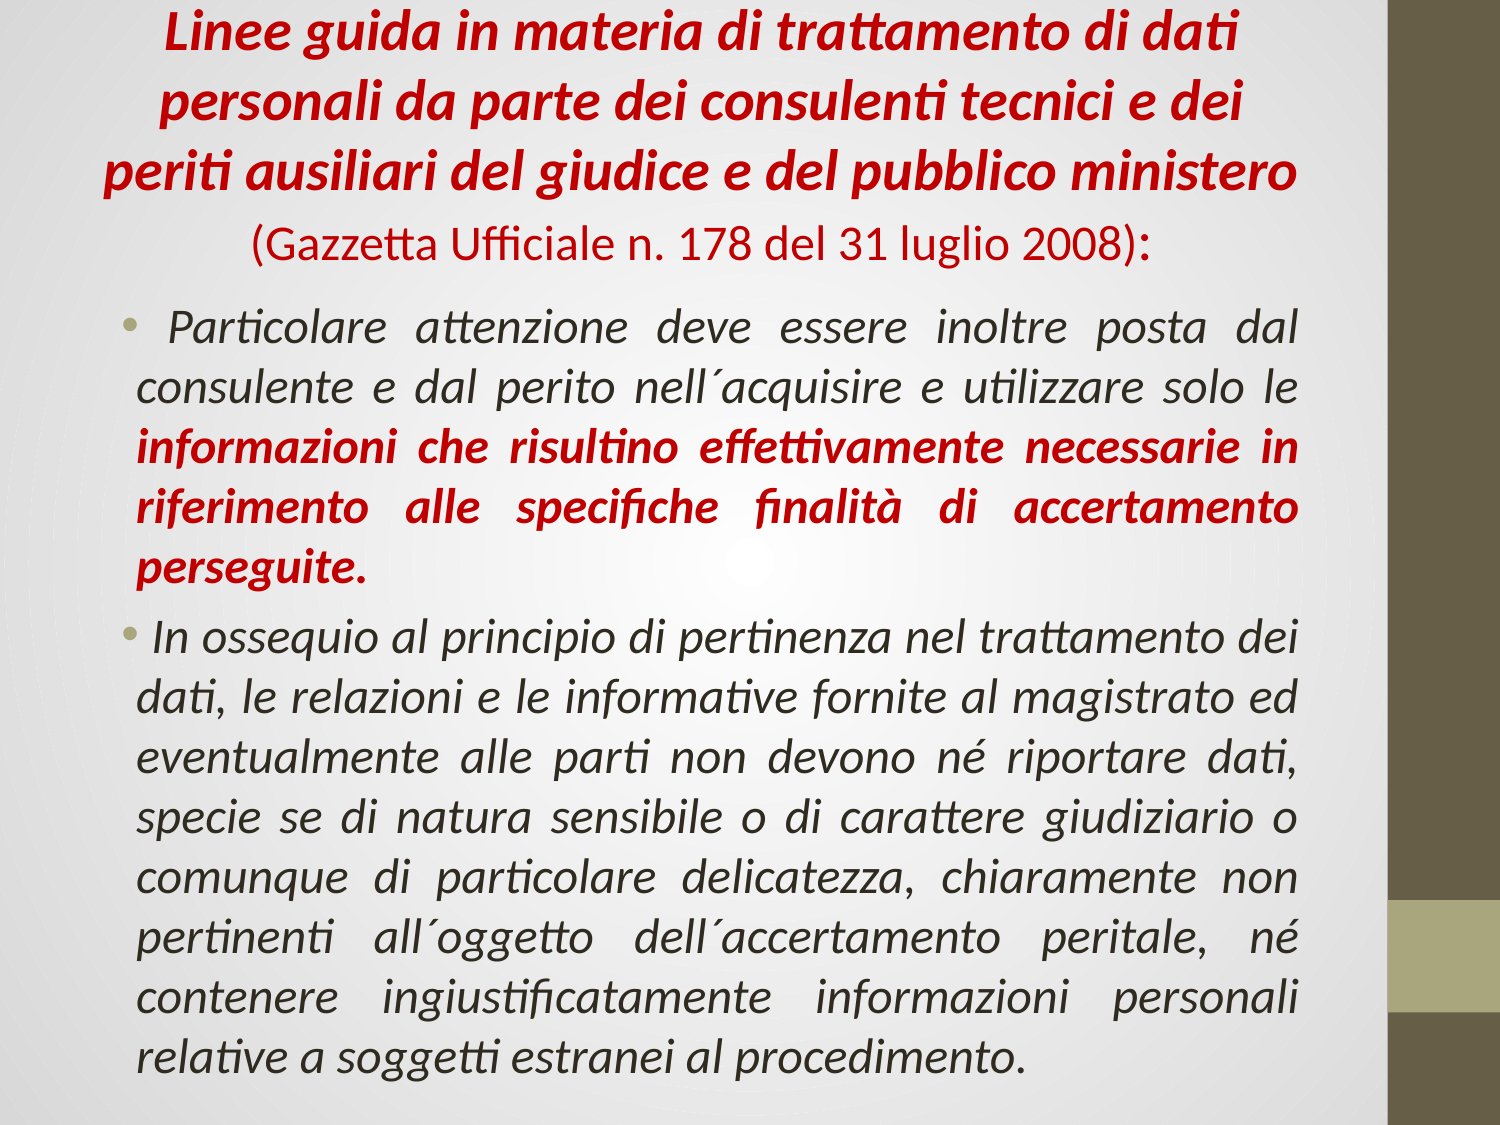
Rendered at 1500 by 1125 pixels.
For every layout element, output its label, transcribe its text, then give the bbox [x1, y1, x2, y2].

list Particolare attenzione deve essere inoltre posta dal consulente e dal perito nell´acquisire e utilizzare solo le informazioni che risultino effettivamente necessarie in riferimento alle specifiche finalità di accertamento perseguite. In ossequio al principio di pertinenza nel trattamento dei dati, le relazioni e le informative fornite al magistrato ed eventualmente alle parti non devono né riportare dati, specie se di natura sensibile o di carattere giudiziario o comunque di particolare delicatezza, chiaramente non pertinenti all´oggetto dell´accertamento peritale, né contenere ingiustificatamente informazioni personali relative a soggetti estranei al procedimento. [64, 278, 1315, 1067]
title Linee guida in materia di trattamento di dati personali da parte dei consulenti tecnici e dei periti ausiliari del giudice e del pubblico ministero (Gazzetta Ufficiale n. 178 del 31 luglio 2008): [76, 78, 1327, 266]
